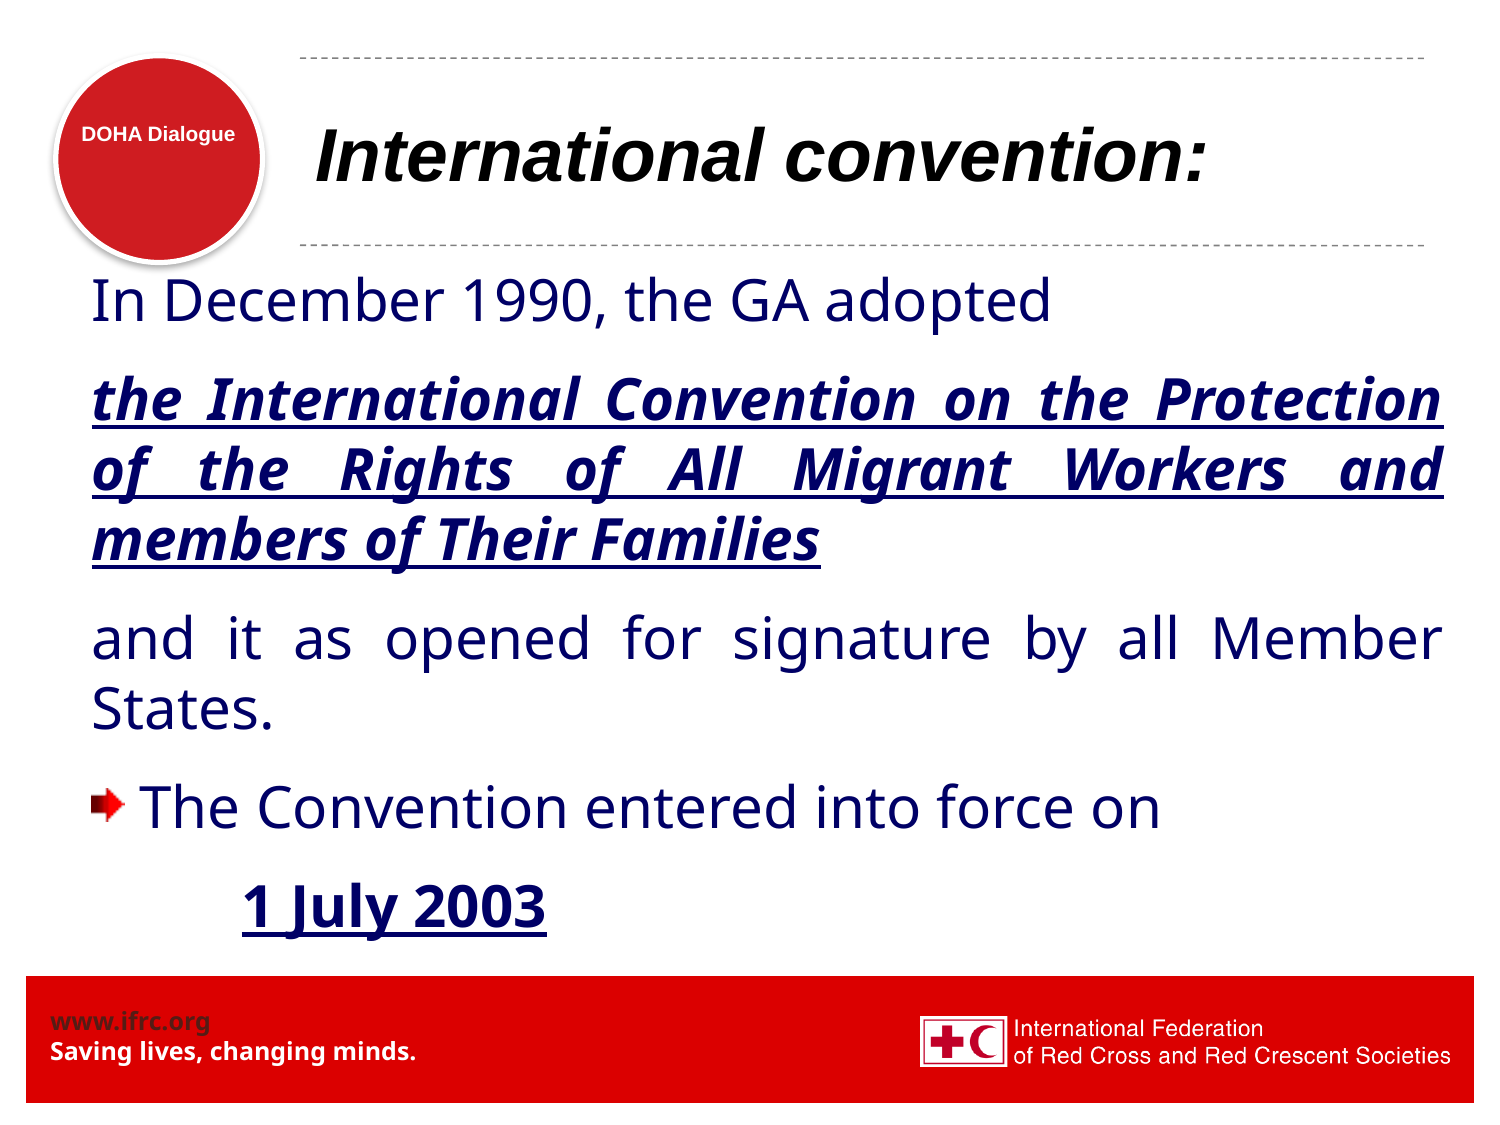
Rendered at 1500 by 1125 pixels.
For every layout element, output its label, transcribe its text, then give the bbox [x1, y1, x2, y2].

title International convention: [300, 57, 1425, 246]
list In December 1990, the GA adopted the International Convention on the Protection of the Rights of All Migrant Workers and members of Their Families and it as opened for signature by all Member States. The Convention entered into force on 1 July 2003 [76, 255, 1459, 963]
picture [91, 788, 125, 822]
picture [920, 1016, 1450, 1067]
